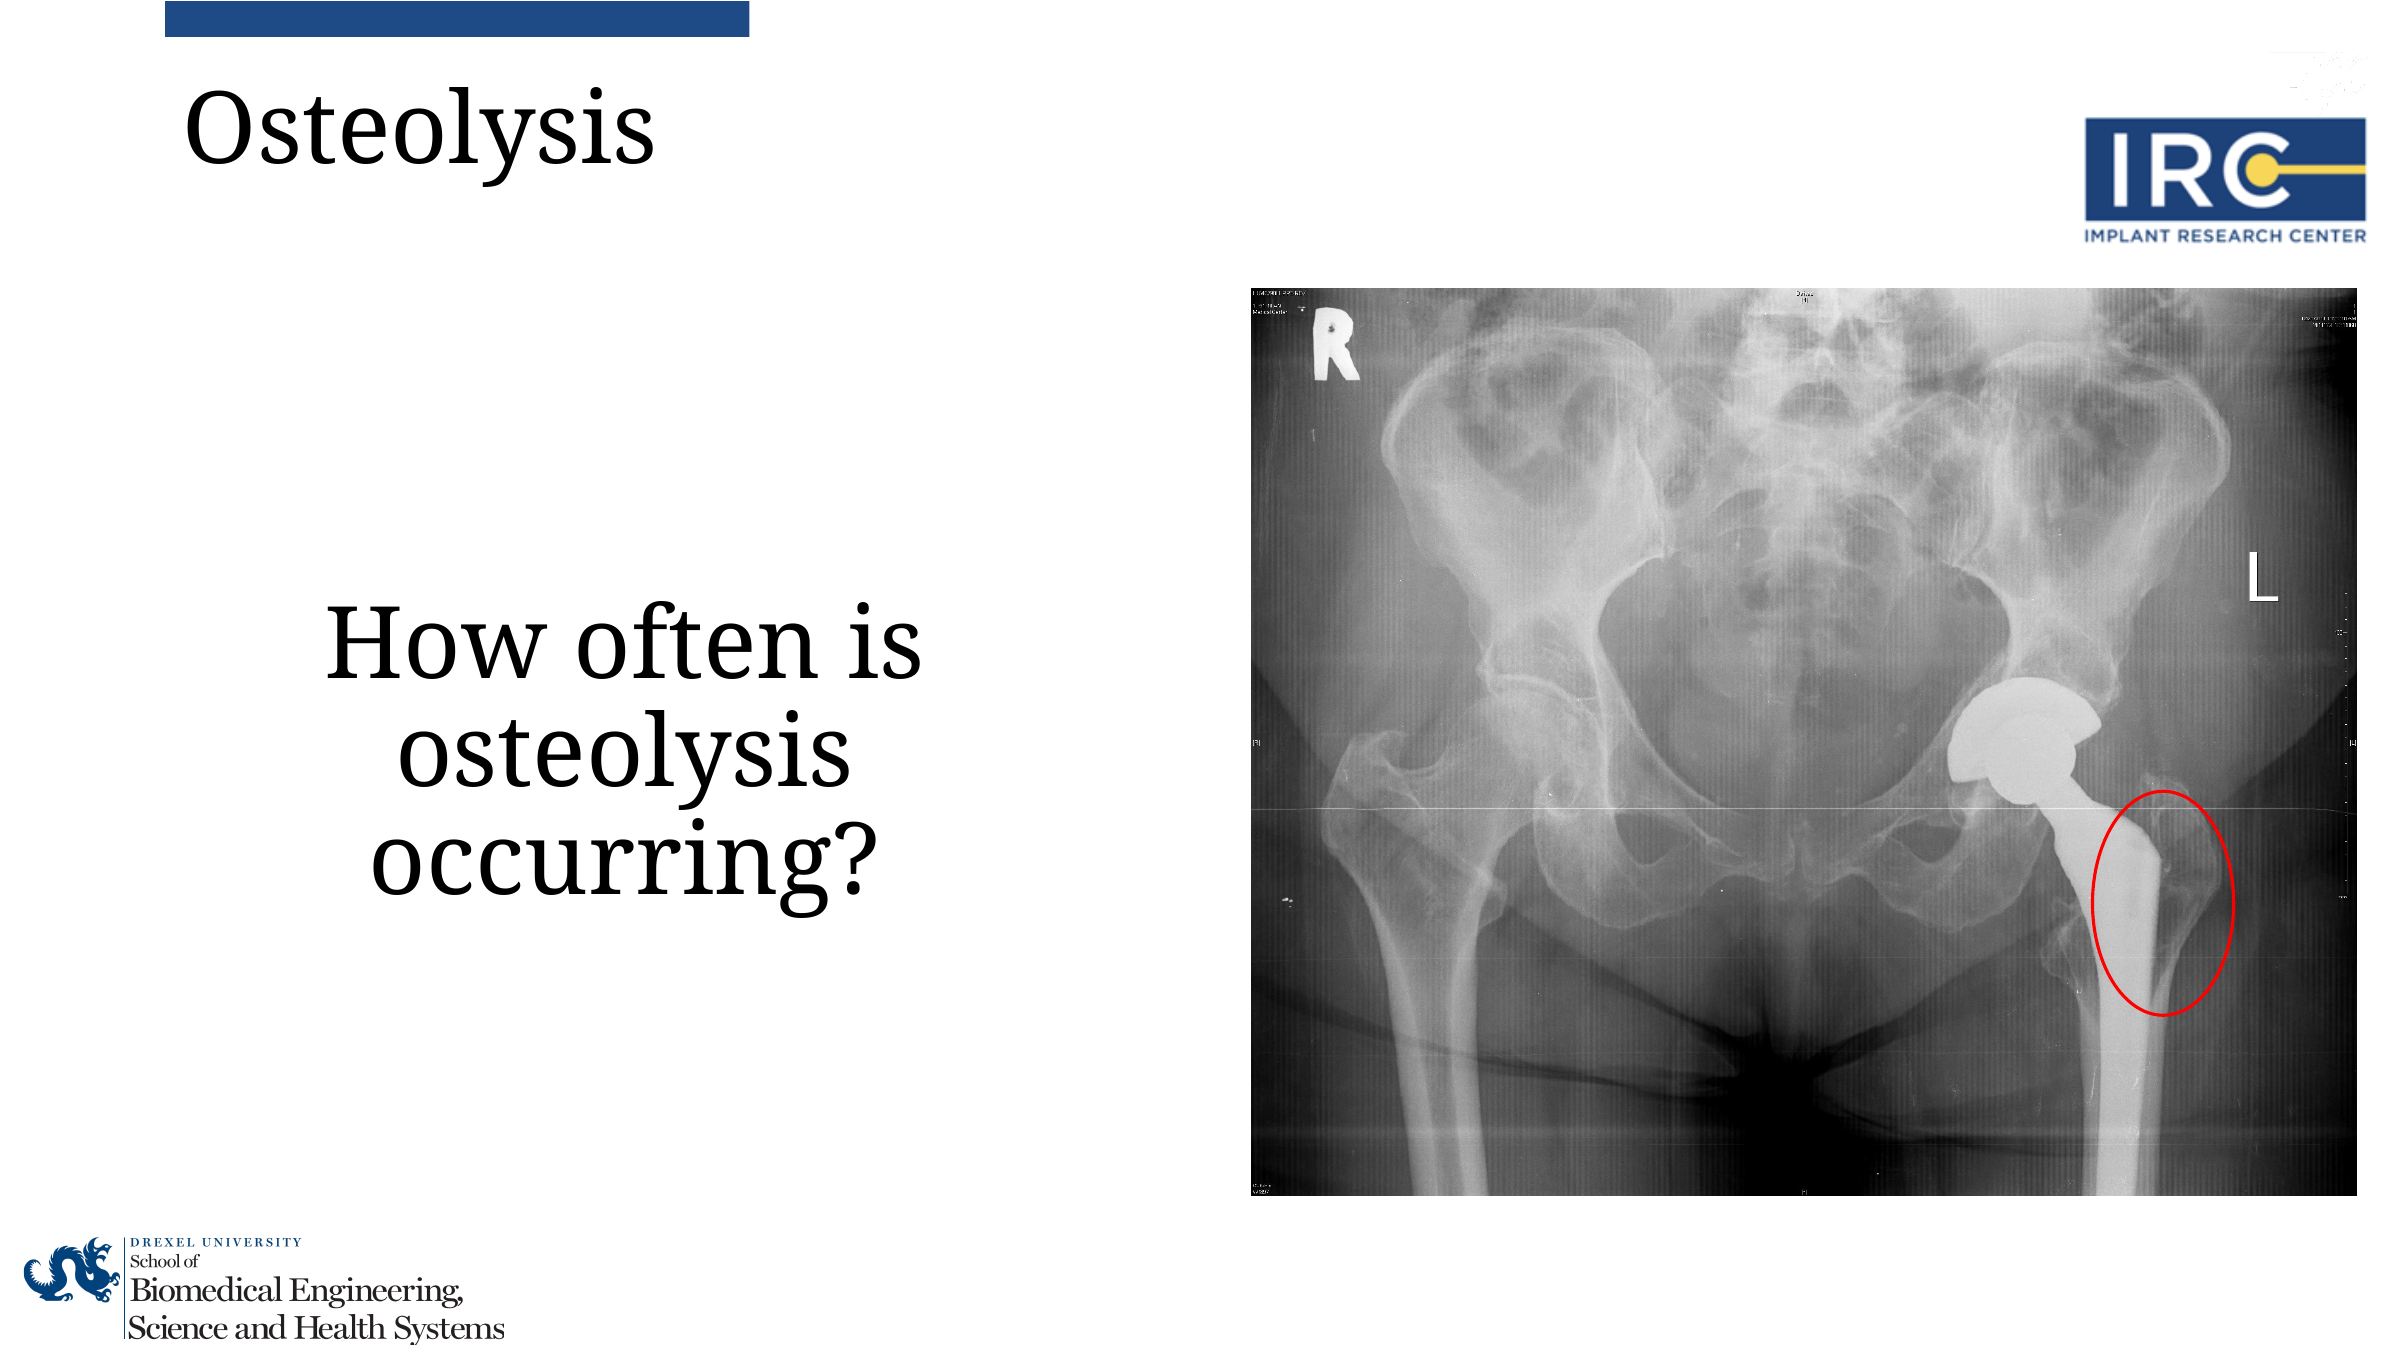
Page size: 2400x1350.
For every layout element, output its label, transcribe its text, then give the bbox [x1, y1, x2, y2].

title Osteolysis [165, 36, 2235, 227]
picture [1251, 288, 2357, 1196]
list How often is osteolysis occurring? [165, 270, 1084, 1238]
picture [2083, 48, 2369, 245]
